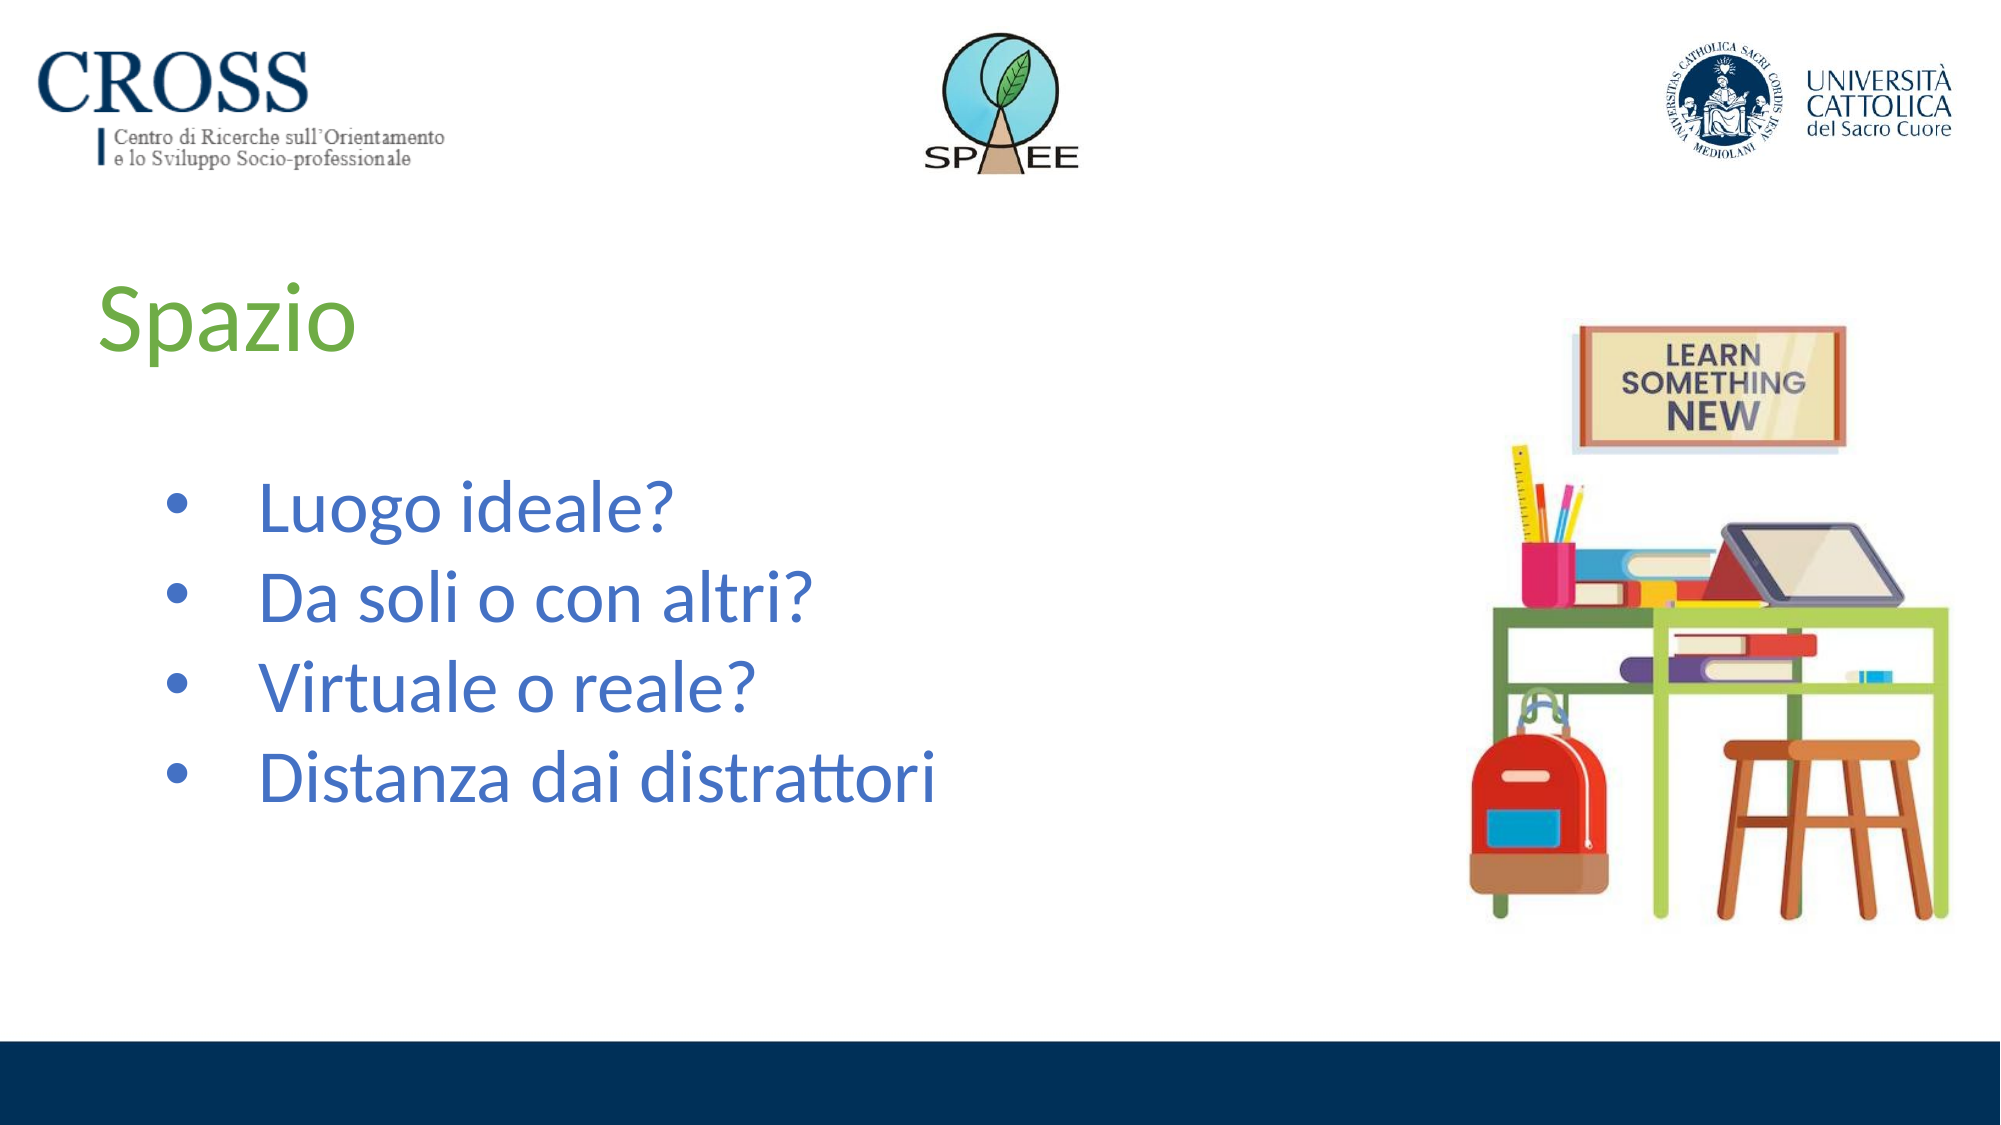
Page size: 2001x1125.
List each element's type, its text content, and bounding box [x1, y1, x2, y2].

title Spazio [95, 215, 1834, 439]
text_box Luogo ideale? Da soli o con altri? Virtuale o reale? Distanza dai distrattori [162, 455, 946, 818]
picture [0, 26, 2000, 1125]
